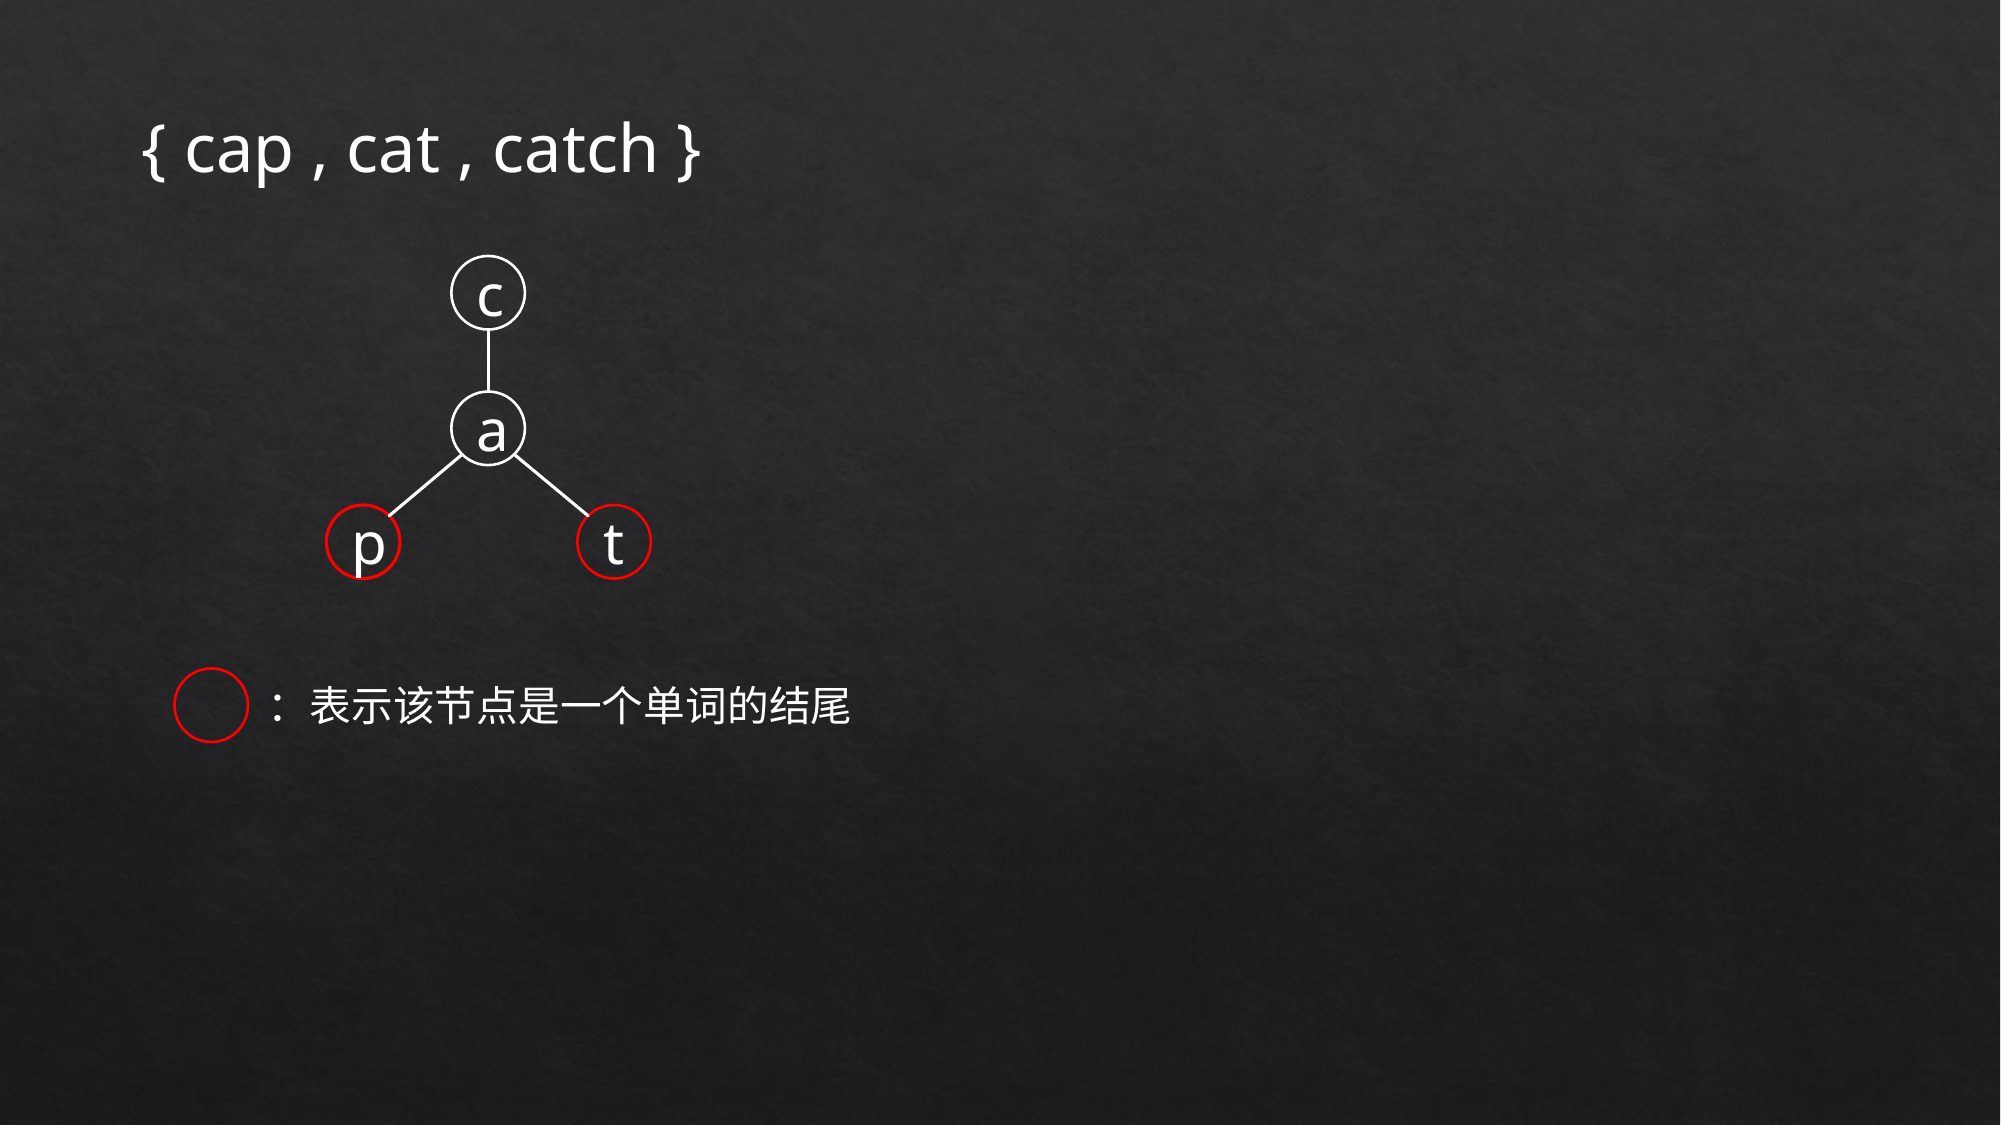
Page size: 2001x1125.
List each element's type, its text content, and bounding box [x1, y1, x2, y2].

text_box c [450, 254, 527, 331]
text_box ：表示该节点是一个单词的结尾 [253, 672, 871, 738]
text_box [173, 667, 250, 744]
text_box a [450, 390, 527, 467]
text_box { cap , cat , catch } [126, 98, 978, 193]
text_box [513, 454, 589, 517]
text_box p [325, 503, 402, 580]
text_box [388, 454, 463, 517]
text_box t [576, 503, 653, 580]
